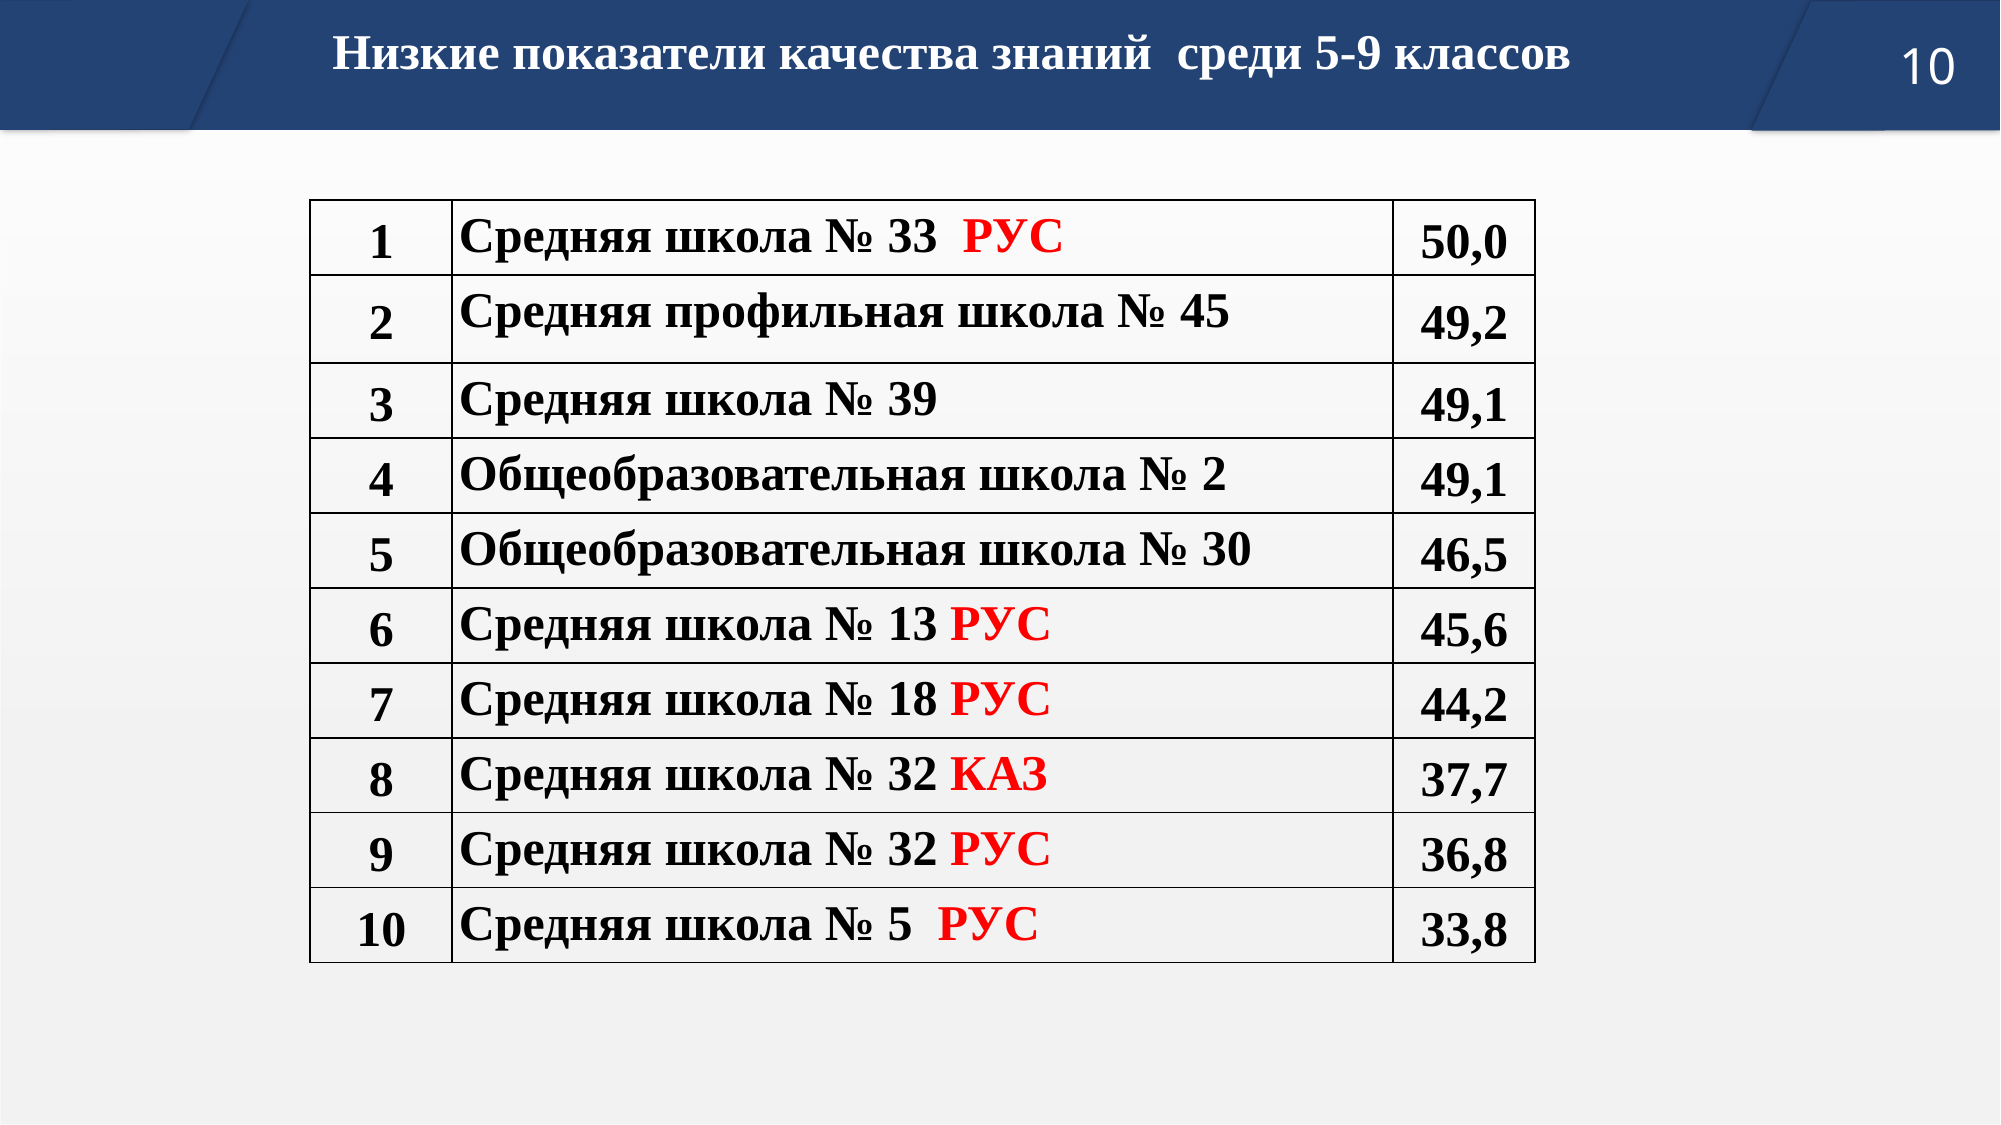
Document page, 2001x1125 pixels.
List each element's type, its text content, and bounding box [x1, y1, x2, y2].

table_cell 3 [311, 364, 451, 437]
table_cell Средняя школа № 39 [453, 364, 1392, 437]
table_header 50,0 [1394, 201, 1534, 274]
table_cell 49,2 [1394, 276, 1534, 362]
table_cell 2 [311, 276, 451, 362]
table_cell 8 [311, 739, 451, 812]
table_cell 46,5 [1394, 514, 1534, 587]
table_cell Средняя профильная школа № 45 [453, 276, 1392, 362]
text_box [1740, 0, 2000, 142]
table_cell Средняя школа № 5 РУС [453, 888, 1392, 962]
table_cell 33,8 [1394, 888, 1534, 962]
table_cell Общеобразовательная школа № 2 [453, 439, 1392, 512]
table_cell 44,2 [1394, 664, 1534, 737]
table_cell 4 [311, 439, 451, 512]
table_cell 5 [311, 514, 451, 587]
table_cell 6 [311, 589, 451, 662]
table_cell Средняя школа № 32 РУС [453, 813, 1392, 887]
table_cell 37,7 [1394, 739, 1534, 812]
table_cell 49,1 [1394, 364, 1534, 437]
table_cell Общеобразовательная школа № 30 [453, 514, 1392, 587]
table_cell Средняя школа № 32 КАЗ [453, 739, 1392, 812]
table_cell 9 [311, 813, 451, 887]
table_cell 7 [311, 664, 451, 737]
table_cell 10 [311, 888, 451, 962]
table_header Средняя школа № 33 РУС [453, 201, 1392, 274]
picture [0, 0, 2000, 1125]
table_cell Средняя школа № 18 РУС [453, 664, 1392, 737]
table_cell 36,8 [1394, 813, 1534, 887]
table_header 1 [311, 201, 451, 274]
table_cell 49,1 [1394, 439, 1534, 512]
table_cell Средняя школа № 13 РУС [453, 589, 1392, 662]
text_box Низкие показатели качества знаний среди 5-9 классов [317, 12, 1587, 88]
table_cell 45,6 [1394, 589, 1534, 662]
